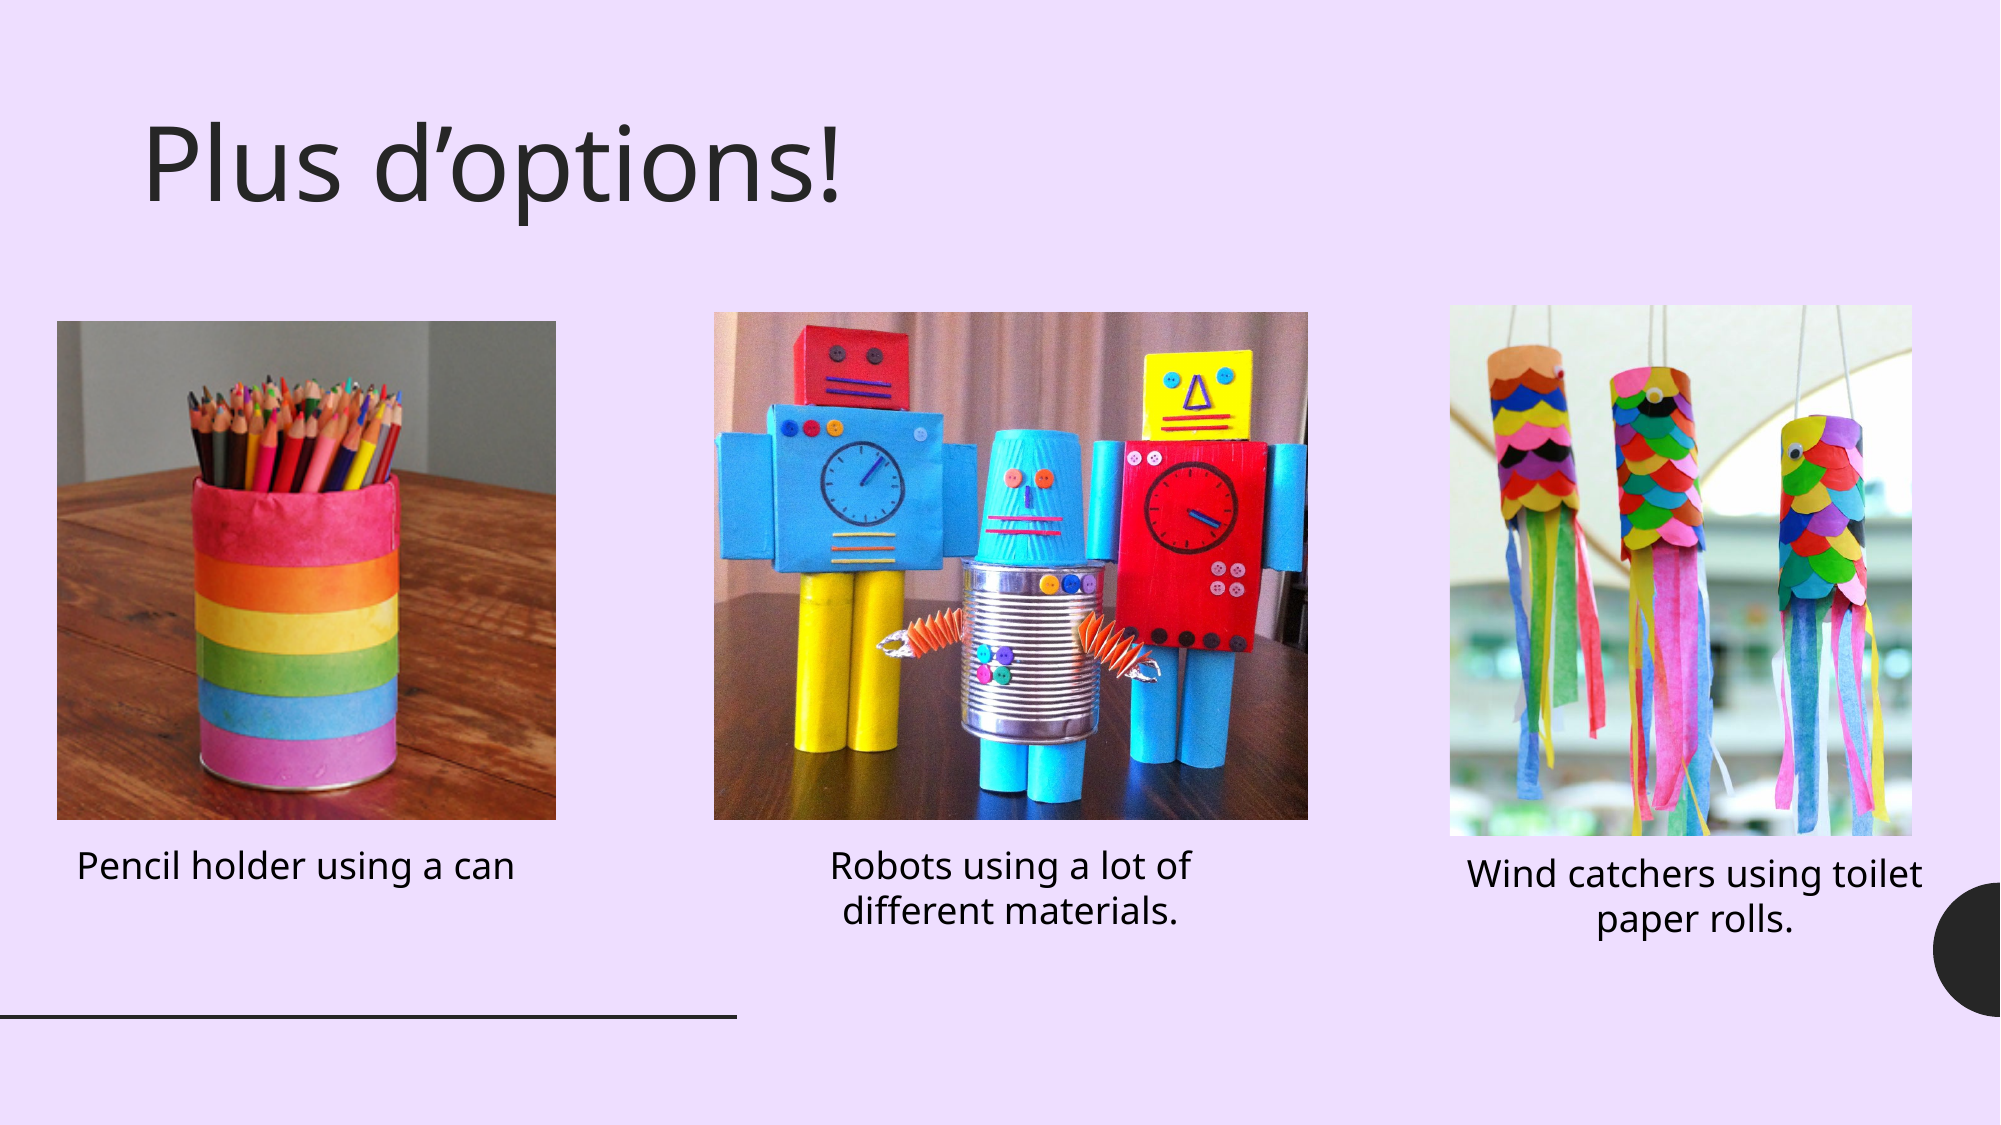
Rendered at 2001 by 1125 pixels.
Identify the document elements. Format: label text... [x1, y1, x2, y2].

picture [57, 321, 556, 820]
text_box Pencil holder using a can [37, 835, 556, 895]
text_box Wind catchers using toilet paper rolls. [1449, 842, 1941, 948]
title Plus d’options! [125, 104, 1875, 256]
picture [714, 312, 1308, 820]
picture [1449, 305, 1912, 836]
text_box Robots using a lot of different materials. [751, 835, 1270, 940]
